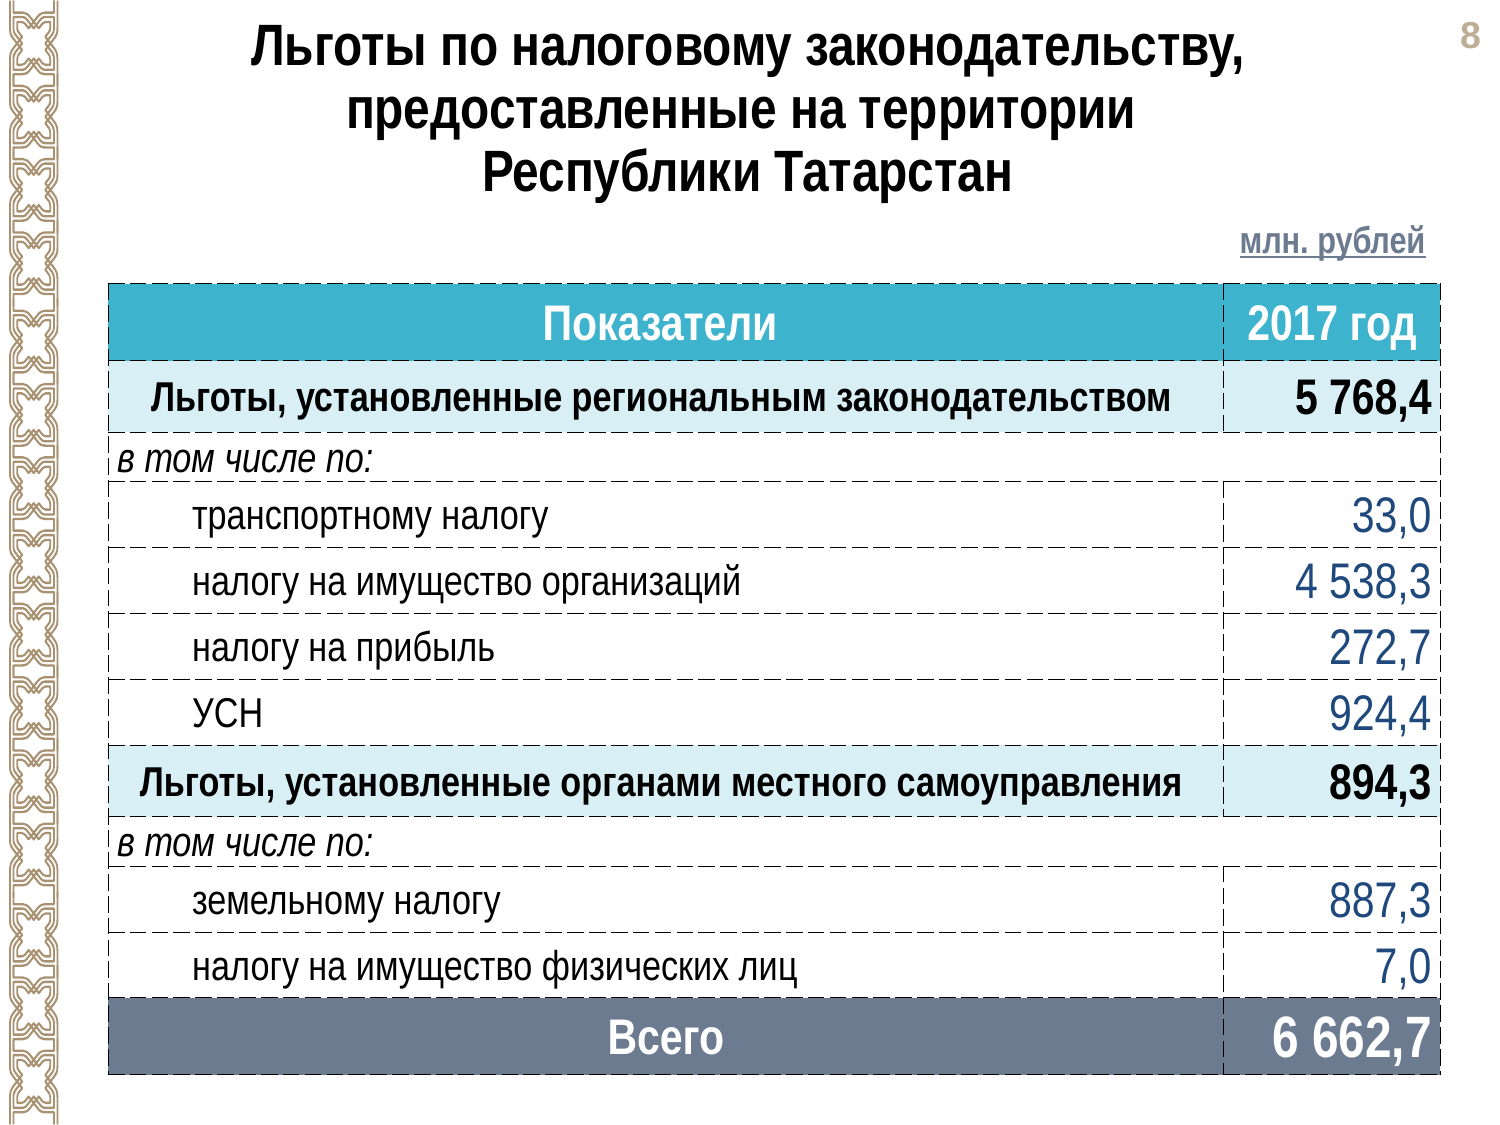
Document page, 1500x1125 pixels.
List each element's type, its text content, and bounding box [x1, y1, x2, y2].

table_cell 4 538,3 [1224, 548, 1440, 614]
table_cell Всего [108, 998, 1224, 1075]
table_cell налогу на имущество организаций [108, 548, 1224, 614]
text_box млн. рублей [1175, 209, 1441, 269]
table_cell УСН [108, 679, 1224, 745]
table_cell Льготы, установленные региональным законодательством [108, 361, 1224, 432]
table_cell 33,0 [1224, 482, 1440, 548]
table_cell в том числе по: [108, 817, 1440, 866]
table_header Показатели [108, 284, 1224, 361]
table_cell налогу на прибыль [108, 614, 1224, 679]
table_cell транспортному налогу [108, 482, 1224, 548]
table_header 2017 год [1224, 284, 1440, 361]
table_cell 887,3 [1224, 866, 1440, 932]
table_cell 5 768,4 [1224, 361, 1440, 432]
table_cell налогу на имущество физических лиц [108, 932, 1224, 998]
table_cell 894,3 [1224, 745, 1440, 817]
table_cell 7,0 [1224, 932, 1440, 998]
table_cell Льготы, установленные органами местного самоуправления [108, 745, 1224, 817]
table_cell 924,4 [1224, 679, 1440, 745]
table_cell земельному налогу [108, 866, 1224, 932]
table_cell 6 662,7 [1224, 998, 1440, 1075]
table_cell в том числе по: [108, 432, 1440, 482]
list Льготы по налоговому законодательству, предоставленные на территории Республики Татарстан [84, 7, 1412, 102]
table_cell 272,7 [1224, 614, 1440, 679]
